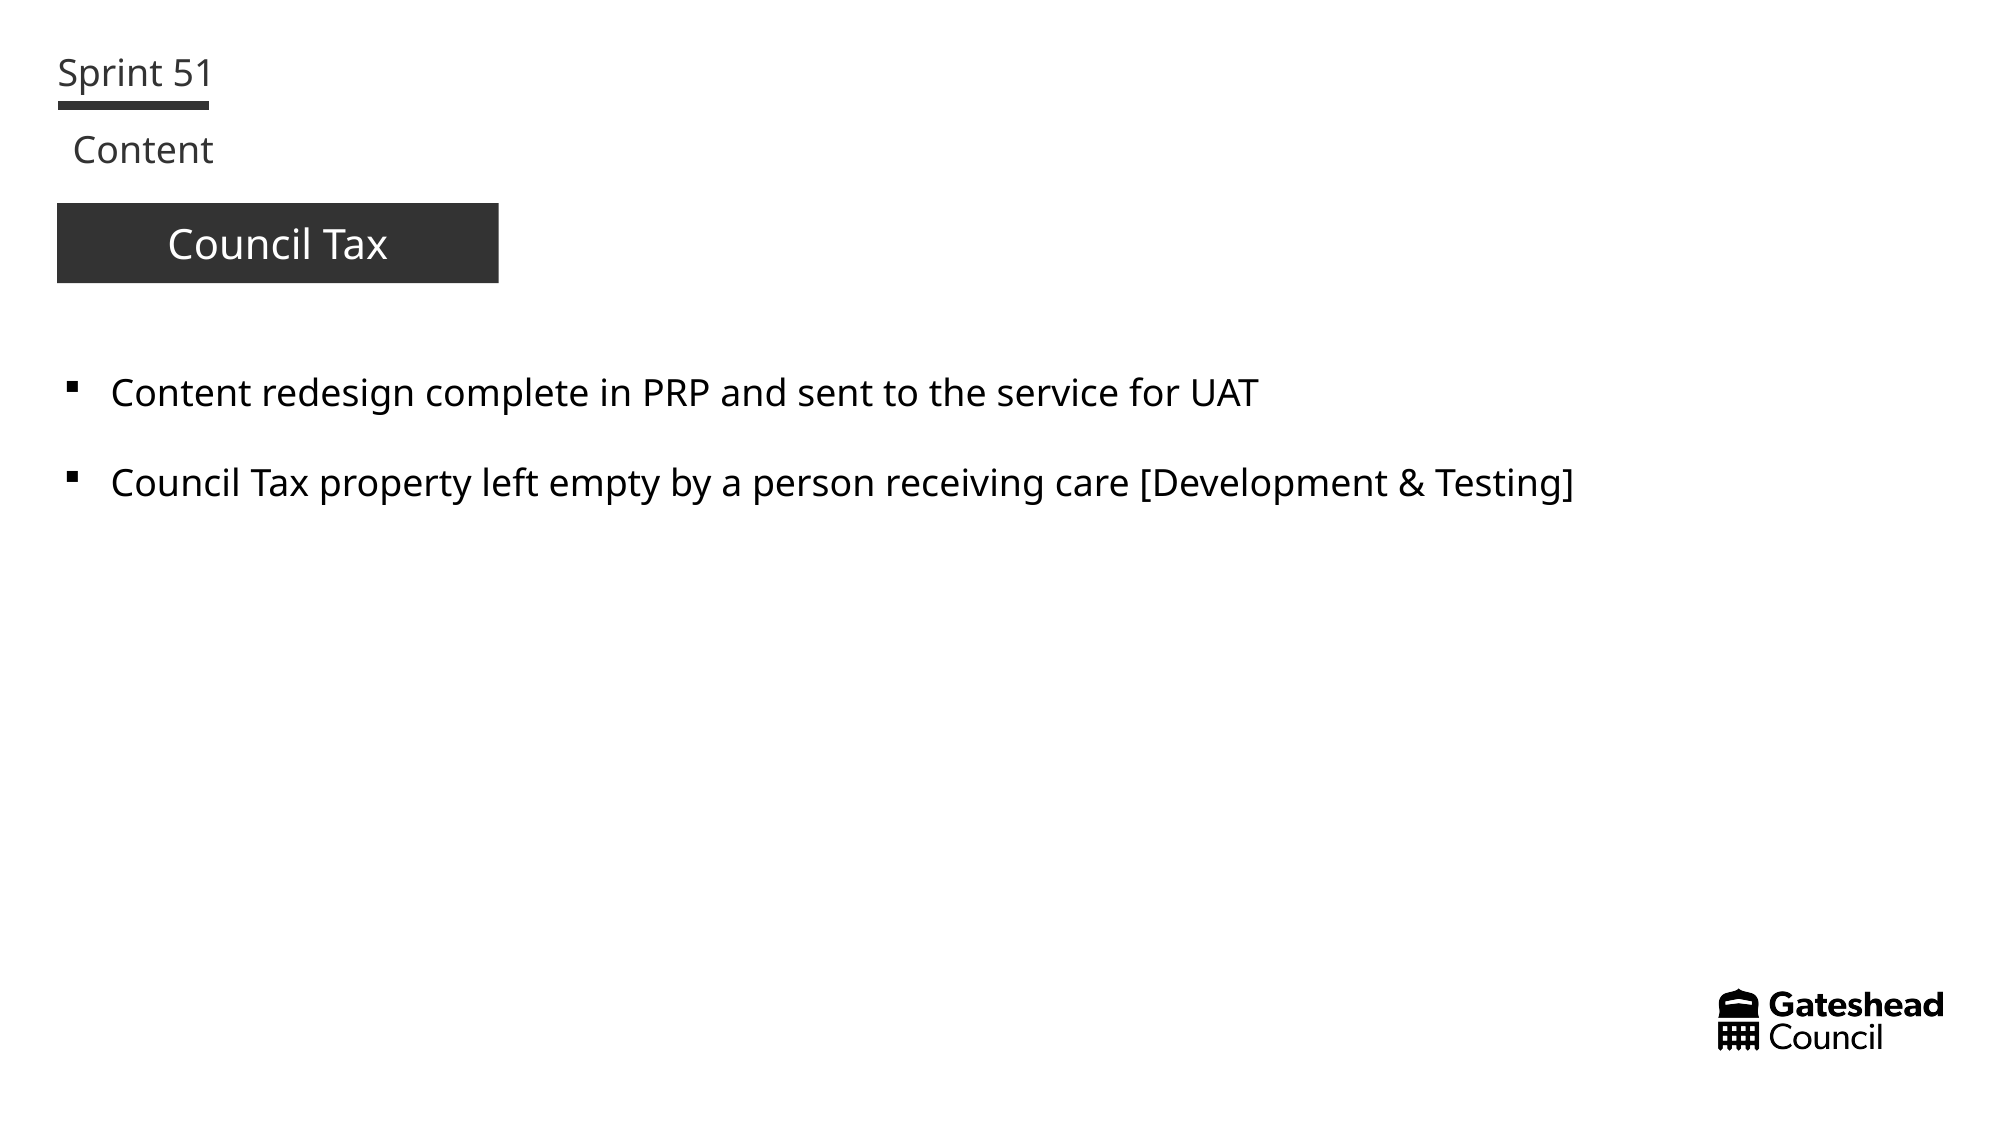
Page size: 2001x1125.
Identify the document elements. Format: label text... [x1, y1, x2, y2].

text_box Content redesign complete in PRP and sent to the service for UAT Council Tax property left empty by a person receiving care [Development & Testing] [48, 316, 1654, 512]
picture [1718, 988, 1943, 1051]
text_box Council Tax [56, 202, 500, 284]
text_box Sprint 51 [42, 26, 245, 123]
text_box Content [57, 122, 334, 180]
